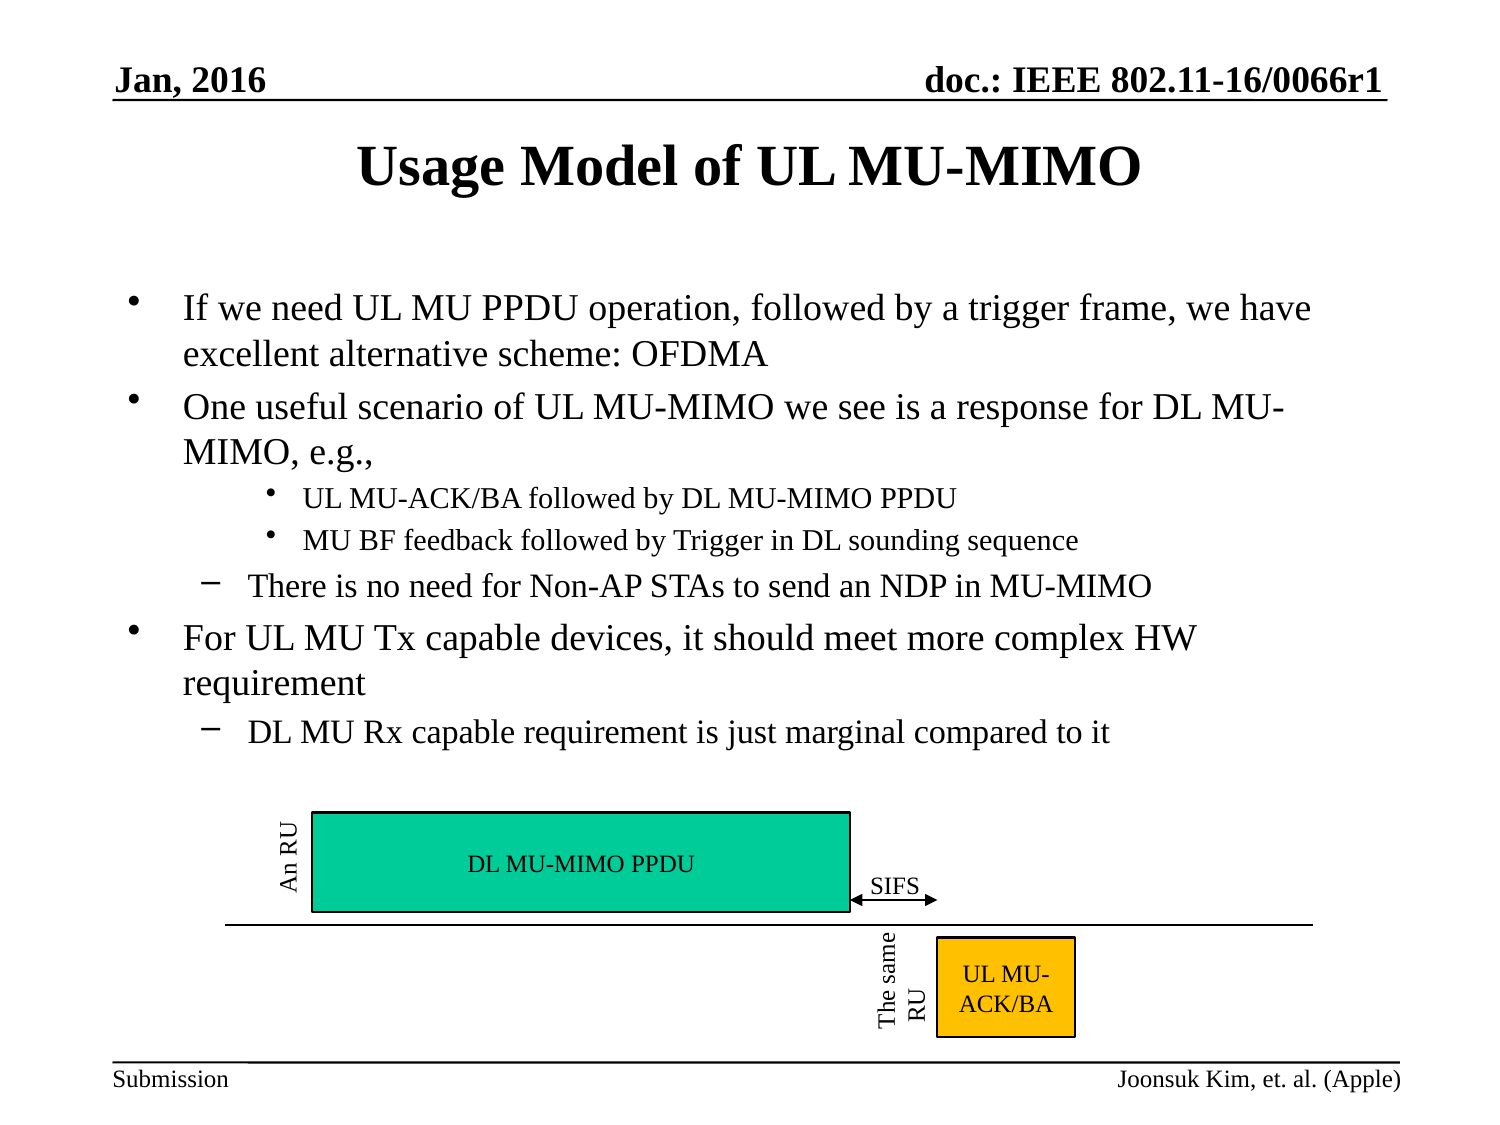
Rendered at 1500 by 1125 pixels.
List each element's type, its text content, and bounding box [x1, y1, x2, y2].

list If we need UL MU PPDU operation, followed by a trigger frame, we have excellent alternative scheme: OFDMA One useful scenario of UL MU-MIMO we see is a response for DL MU-MIMO, e.g., UL MU-ACK/BA followed by DL MU-MIMO PPDU MU BF feedback followed by Trigger in DL sounding sequence There is no need for Non-AP STAs to send an NDP in MU-MIMO For UL MU Tx capable devices, it should meet more complex HW requirement DL MU Rx capable requirement is just marginal compared to it [112, 274, 1388, 763]
title Usage Model of UL MU-MIMO [112, 112, 1388, 213]
footer Joonsuk Kim, et. al. (Apple) [1057, 1061, 1402, 1093]
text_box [224, 812, 1313, 1045]
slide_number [114, 54, 281, 101]
